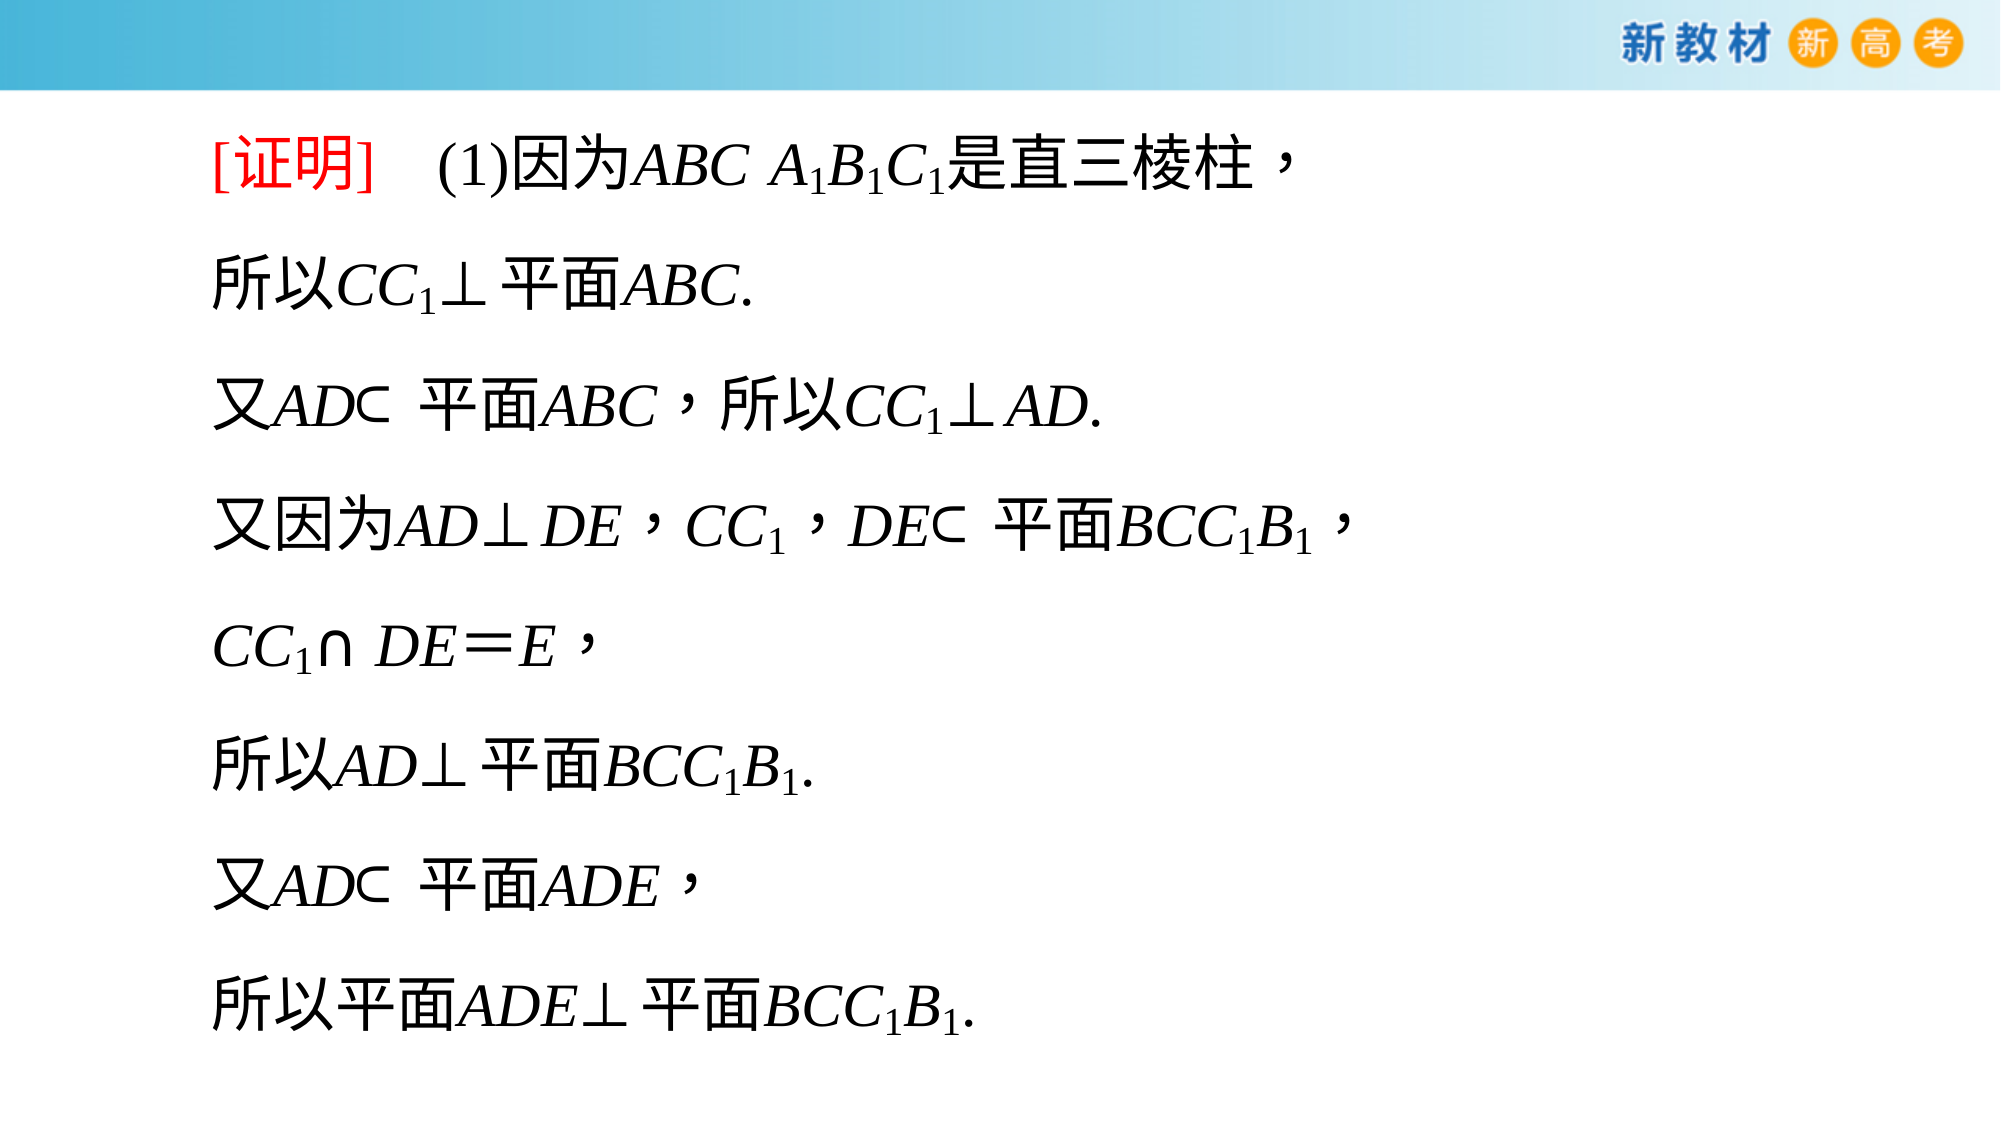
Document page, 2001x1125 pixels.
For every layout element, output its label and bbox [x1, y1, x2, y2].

text_box [88, 123, 1912, 1085]
picture [0, 0, 2001, 1125]
